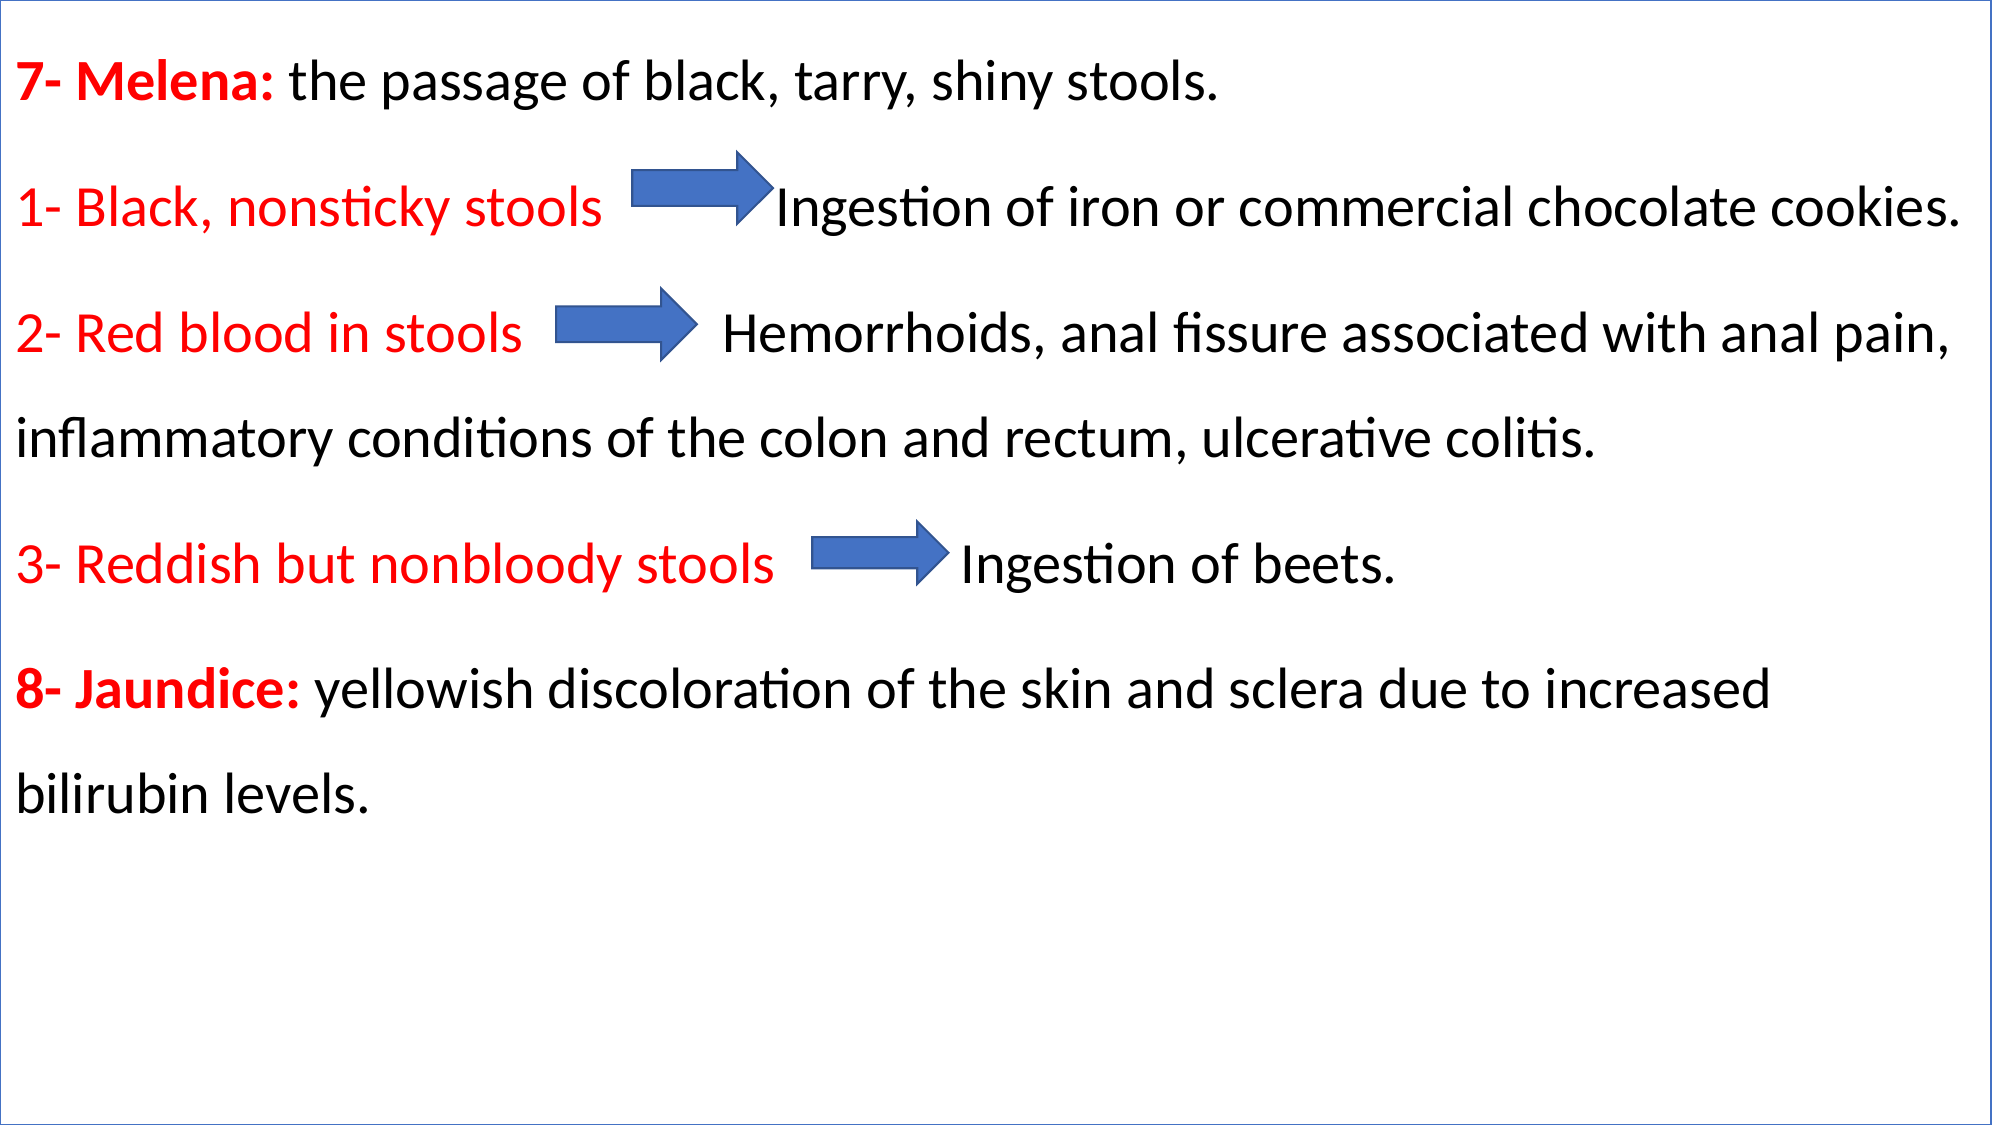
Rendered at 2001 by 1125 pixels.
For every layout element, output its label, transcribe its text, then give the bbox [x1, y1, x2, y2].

text_box [555, 285, 699, 363]
text_box [631, 149, 775, 227]
text_box [811, 519, 950, 587]
list 7- Melena: the passage of black, tarry, shiny stools. 1- Black, nonsticky stools Ingestion of iron or commercial chocolate cookies. 2- Red blood in stools Hemorrhoids, anal fissure associated with anal pain, inflammatory conditions of the colon and rectum, ulcerative colitis. 3- Reddish but nonbloody stools Ingestion of beets. 8- Jaundice: yellowish discoloration of the skin and sclera due to increased bilirubin levels. [0, 0, 1992, 1125]
